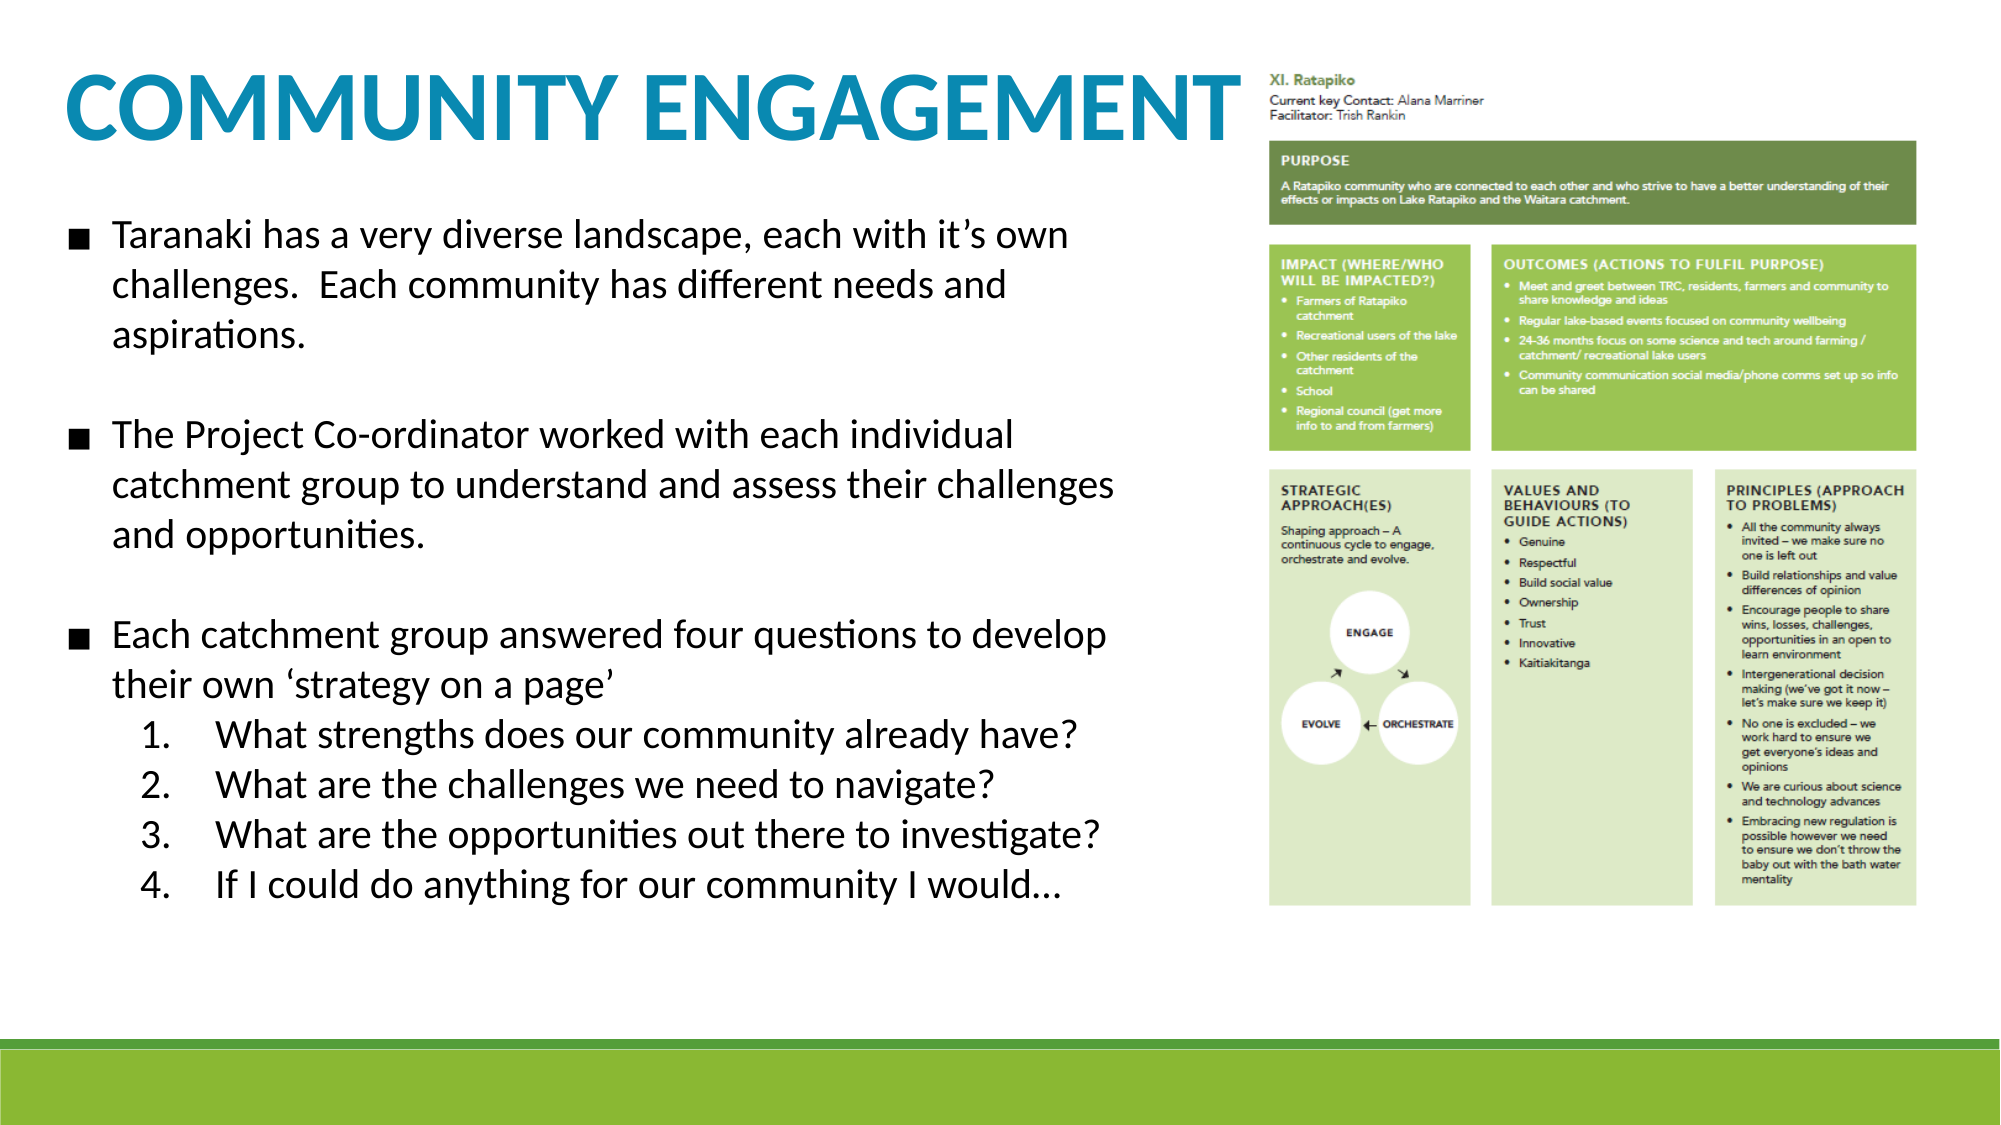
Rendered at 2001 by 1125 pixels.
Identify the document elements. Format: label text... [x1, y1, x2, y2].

picture [1256, 63, 1935, 918]
text_box COMMUNITY ENGAGEMENT [50, 32, 1935, 168]
text_box Taranaki has a very diverse landscape, each with it’s own challenges. Each community has different needs and aspirations. The Project Co-ordinator worked with each individual catchment group to understand and assess their challenges and opportunities. Each catchment group answered four questions to develop their own ‘strategy on a page’ What strengths does our community already have? What are the challenges we need to navigate? What are the opportunities out there to investigate? If I could do anything for our community I would… [49, 199, 1202, 915]
